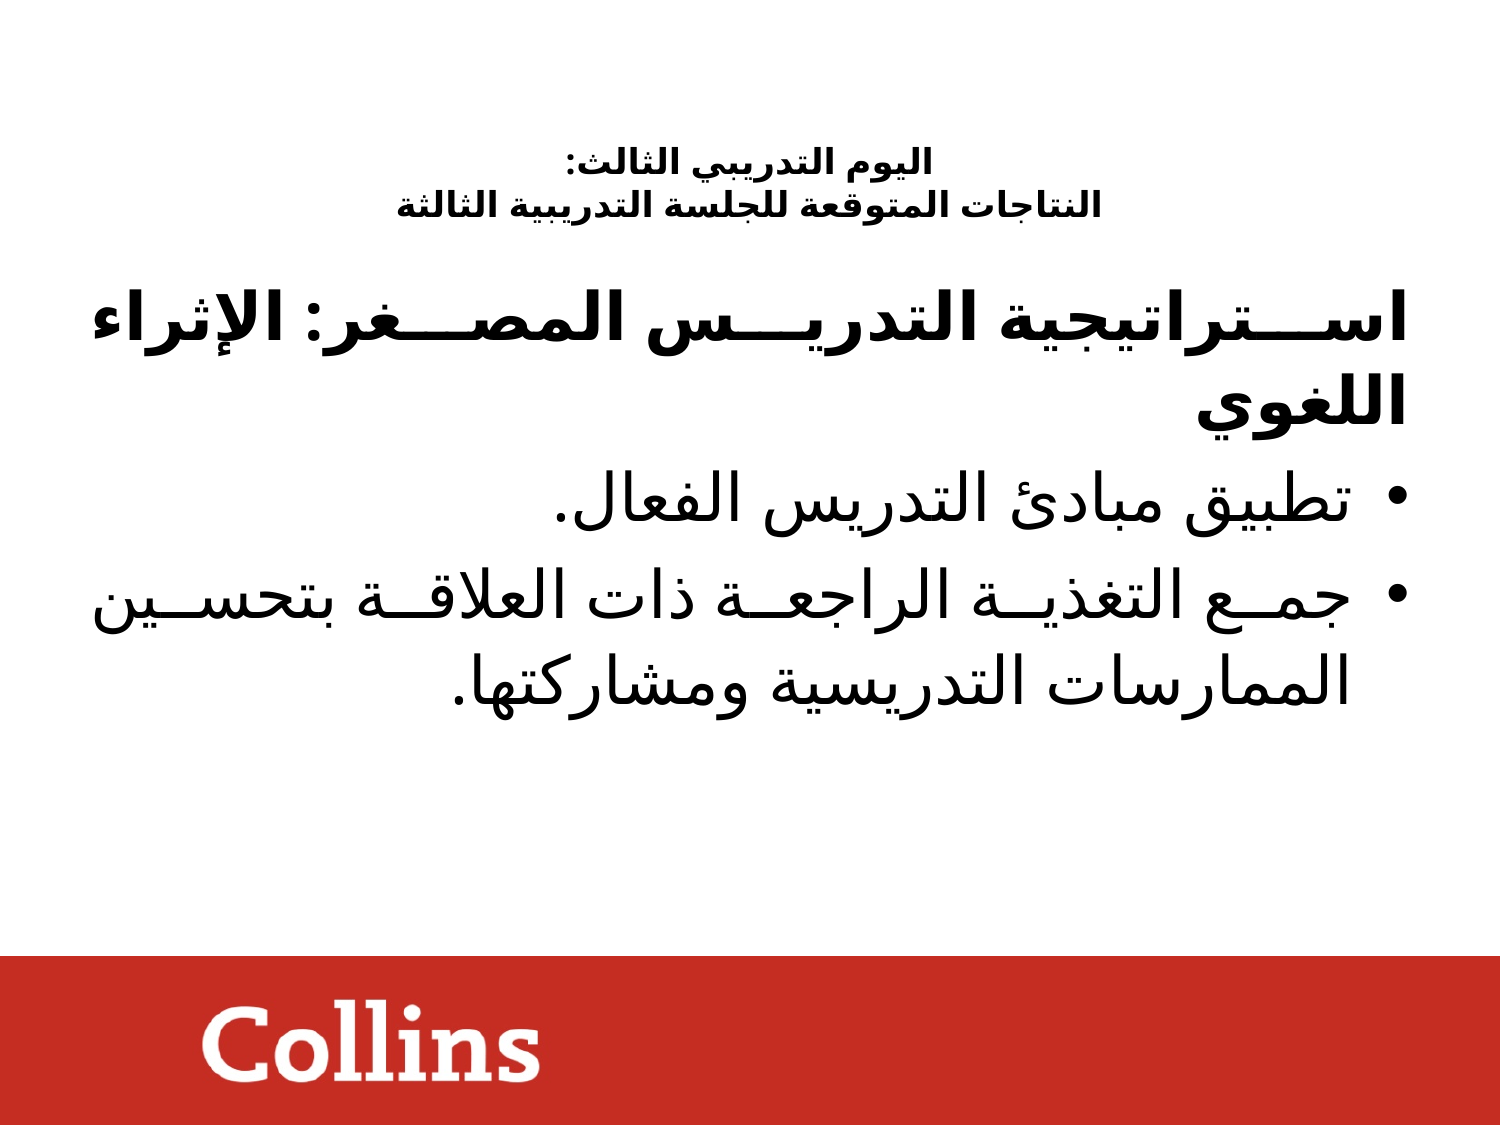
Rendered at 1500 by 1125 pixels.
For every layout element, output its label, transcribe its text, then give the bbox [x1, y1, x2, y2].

picture [0, 956, 1500, 1125]
footer DRAFT [512, 1042, 988, 1103]
list استراتيجية التدريس المصغر: الإثراء اللغوي تطبيق مبادئ التدريس الفعال. جمع التغذية الراجعة ذات العلاقة بتحسين الممارسات التدريسية ومشاركتها. [75, 262, 1425, 1005]
title اليوم التدريبي الثالث: النتاجات المتوقعة للجلسة التدريبية الثالثة [75, 130, 1425, 262]
